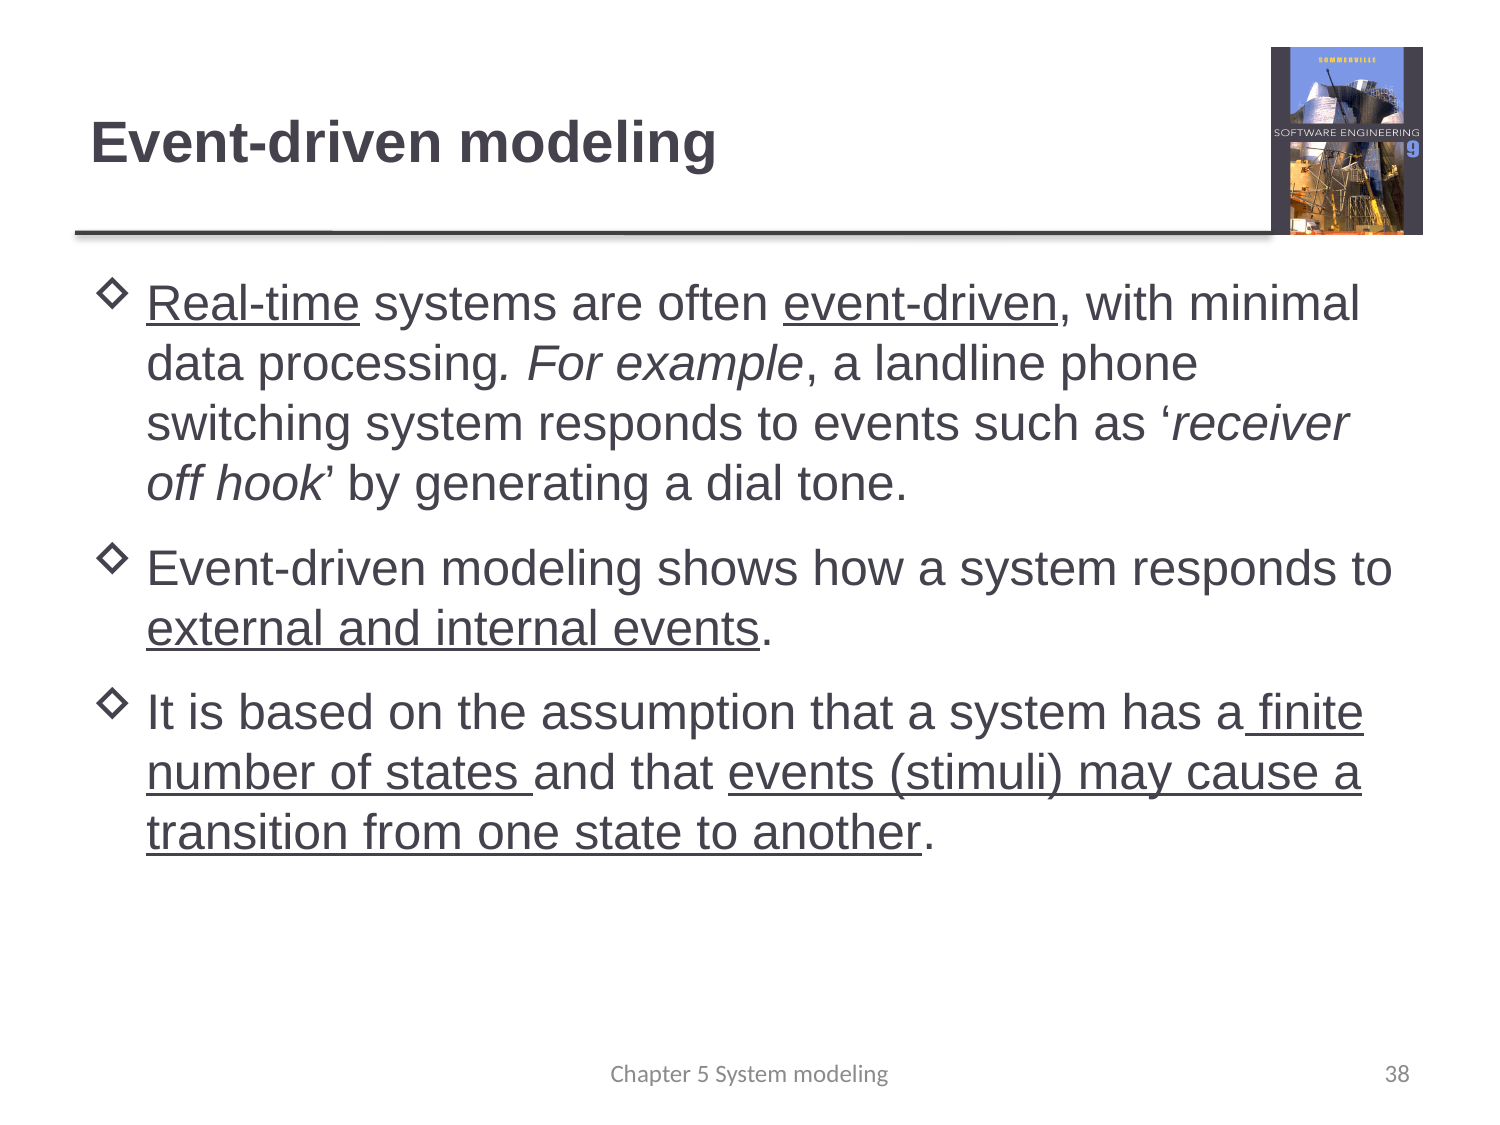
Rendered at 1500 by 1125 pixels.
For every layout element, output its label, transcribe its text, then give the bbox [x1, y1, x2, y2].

footer Chapter 5 System modeling [512, 1042, 988, 1103]
list Real-time systems are often event-driven, with minimal data processing. For example, a landline phone switching system responds to events such as ‘receiver off hook’ by generating a dial tone. Event-driven modeling shows how a system responds to external and internal events. It is based on the assumption that a system has a finite number of states and that events (stimuli) may cause a transition from one state to another. [75, 262, 1425, 1005]
picture [1272, 47, 1423, 235]
title Event-driven modeling [74, 44, 1272, 233]
slide_number 38 [1074, 1042, 1425, 1103]
